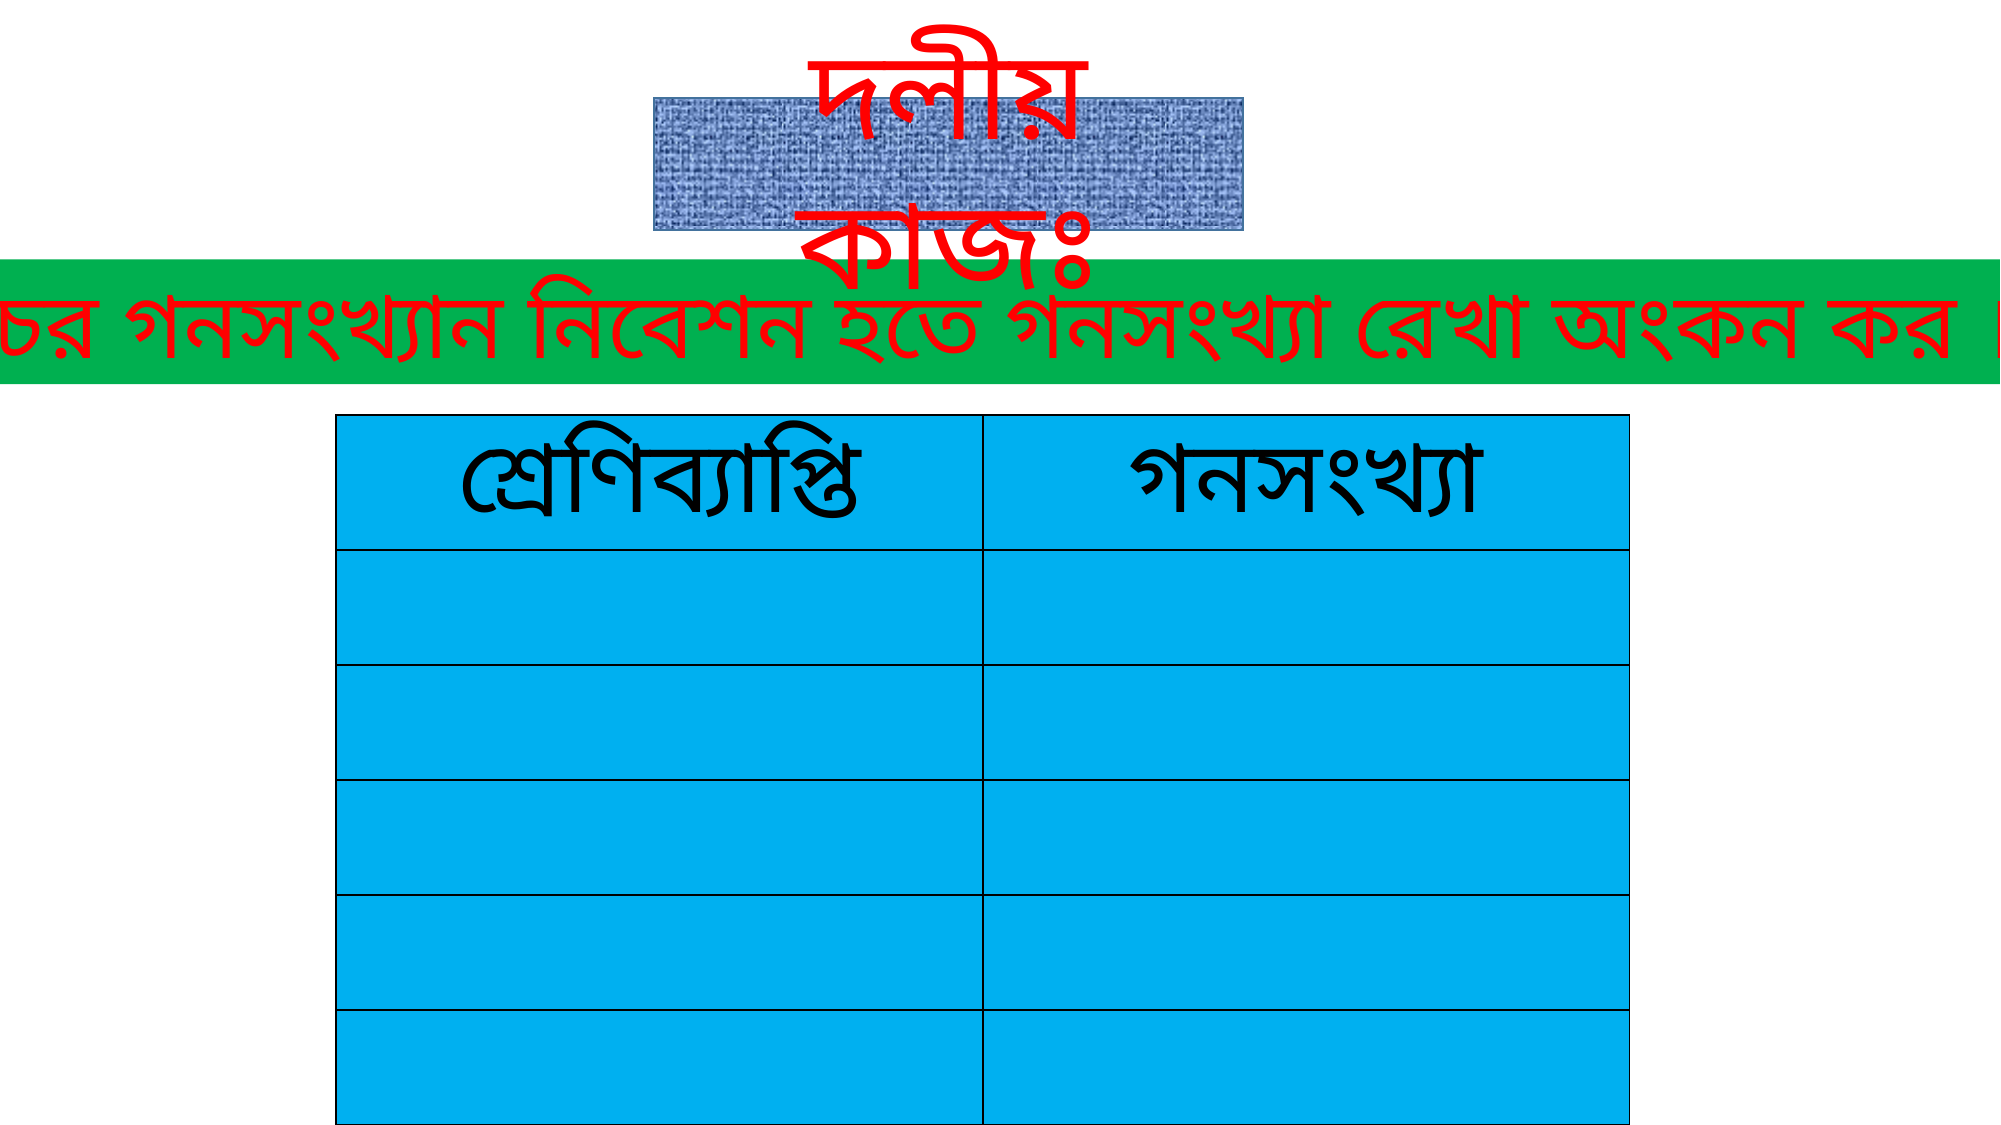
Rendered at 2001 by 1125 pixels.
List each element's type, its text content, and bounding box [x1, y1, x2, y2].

text_box নিচের গনসংখ্যান নিবেশন হতে গনসংখ্যা রেখা অংকন কর । [0, 259, 2000, 385]
text_box দলীয় কাজঃ [653, 97, 1244, 231]
